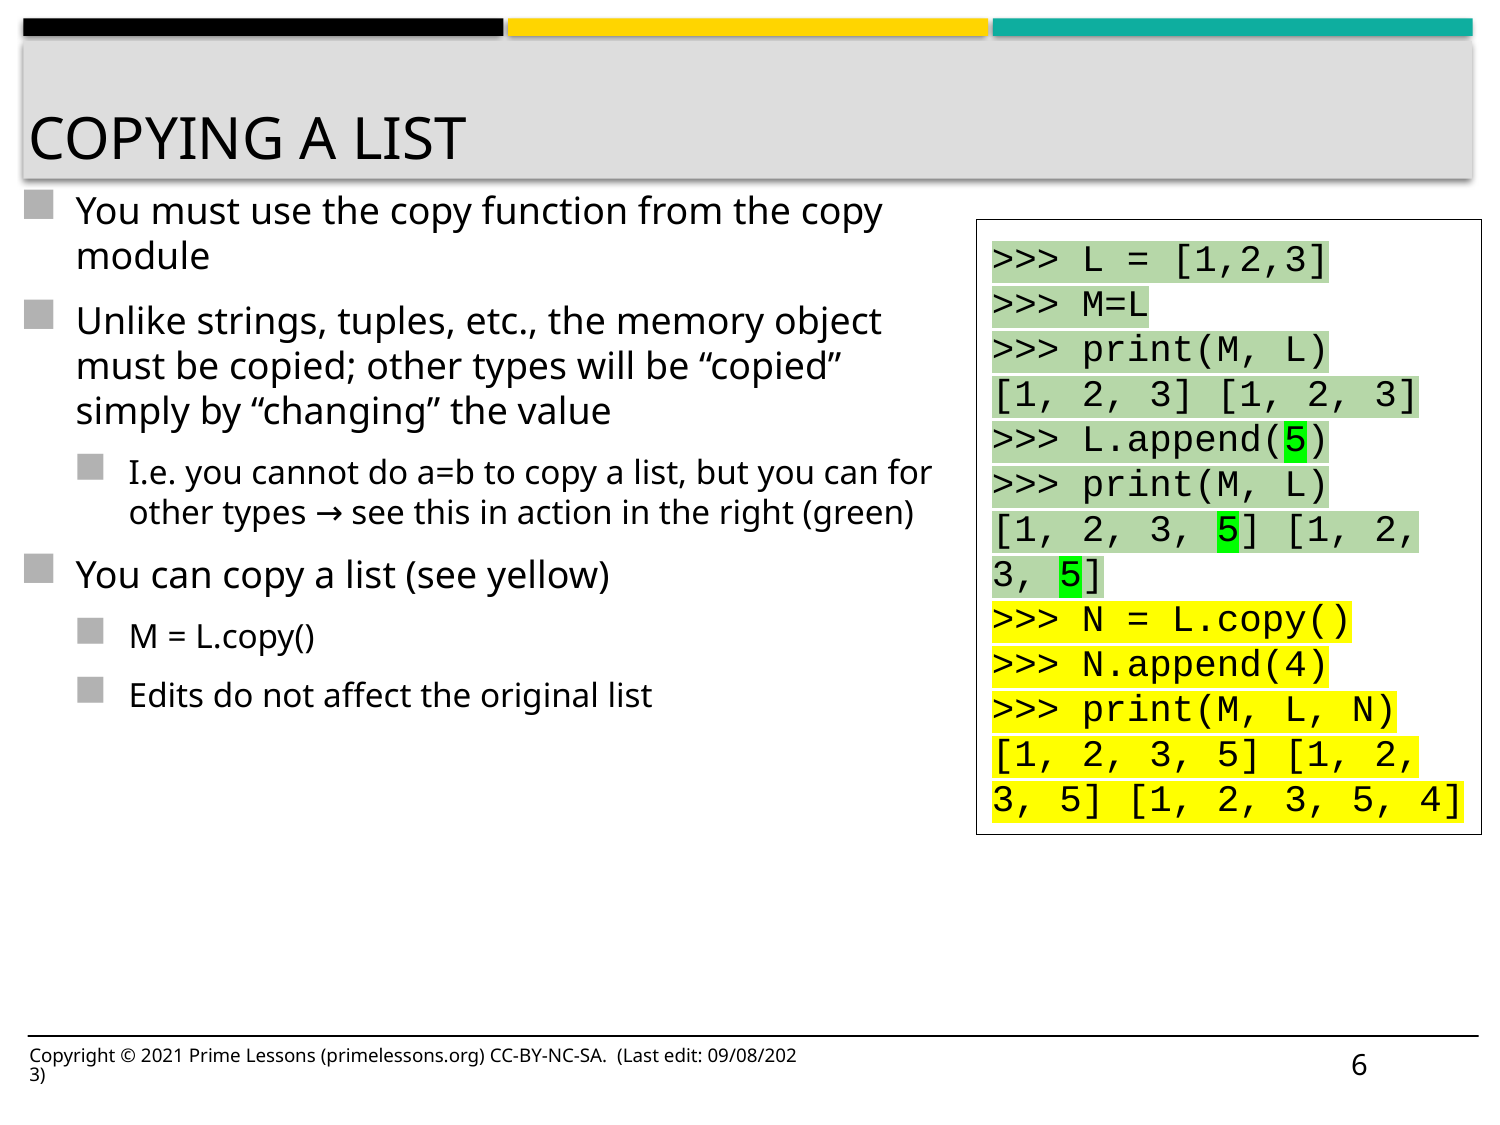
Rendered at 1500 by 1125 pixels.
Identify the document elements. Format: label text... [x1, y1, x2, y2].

slide_number 6 [1351, 1036, 1478, 1097]
footer Copyright © 2021 Prime Lessons (primelessons.org) CC-BY-NC-SA. (Last edit: 09/08/2023) [14, 1036, 814, 1097]
title Copying a List [28, 48, 1464, 172]
text_box >>> L = [1,2,3] >>> M=L >>> print(M, L) [1, 2, 3] [1, 2, 3] >>> L.append(5) >>> print(M, L) [1, 2, 3, 5] [1, 2, 3, 5] >>> N = L.copy() >>> N.append(4) >>> print(M, L, N) [1, 2, 3, 5] [1, 2, 3, 5] [1, 2, 3, 5, 4] [976, 219, 1482, 835]
list You must use the copy function from the copy module Unlike strings, tuples, etc., the memory object must be copied; other types will be “copied” simply by “changing” the value I.e. you cannot do a=b to copy a list, but you can for other types → see this in action in the right (green) You can copy a list (see yellow) M = L.copy() Edits do not affect the original list [25, 187, 960, 1021]
